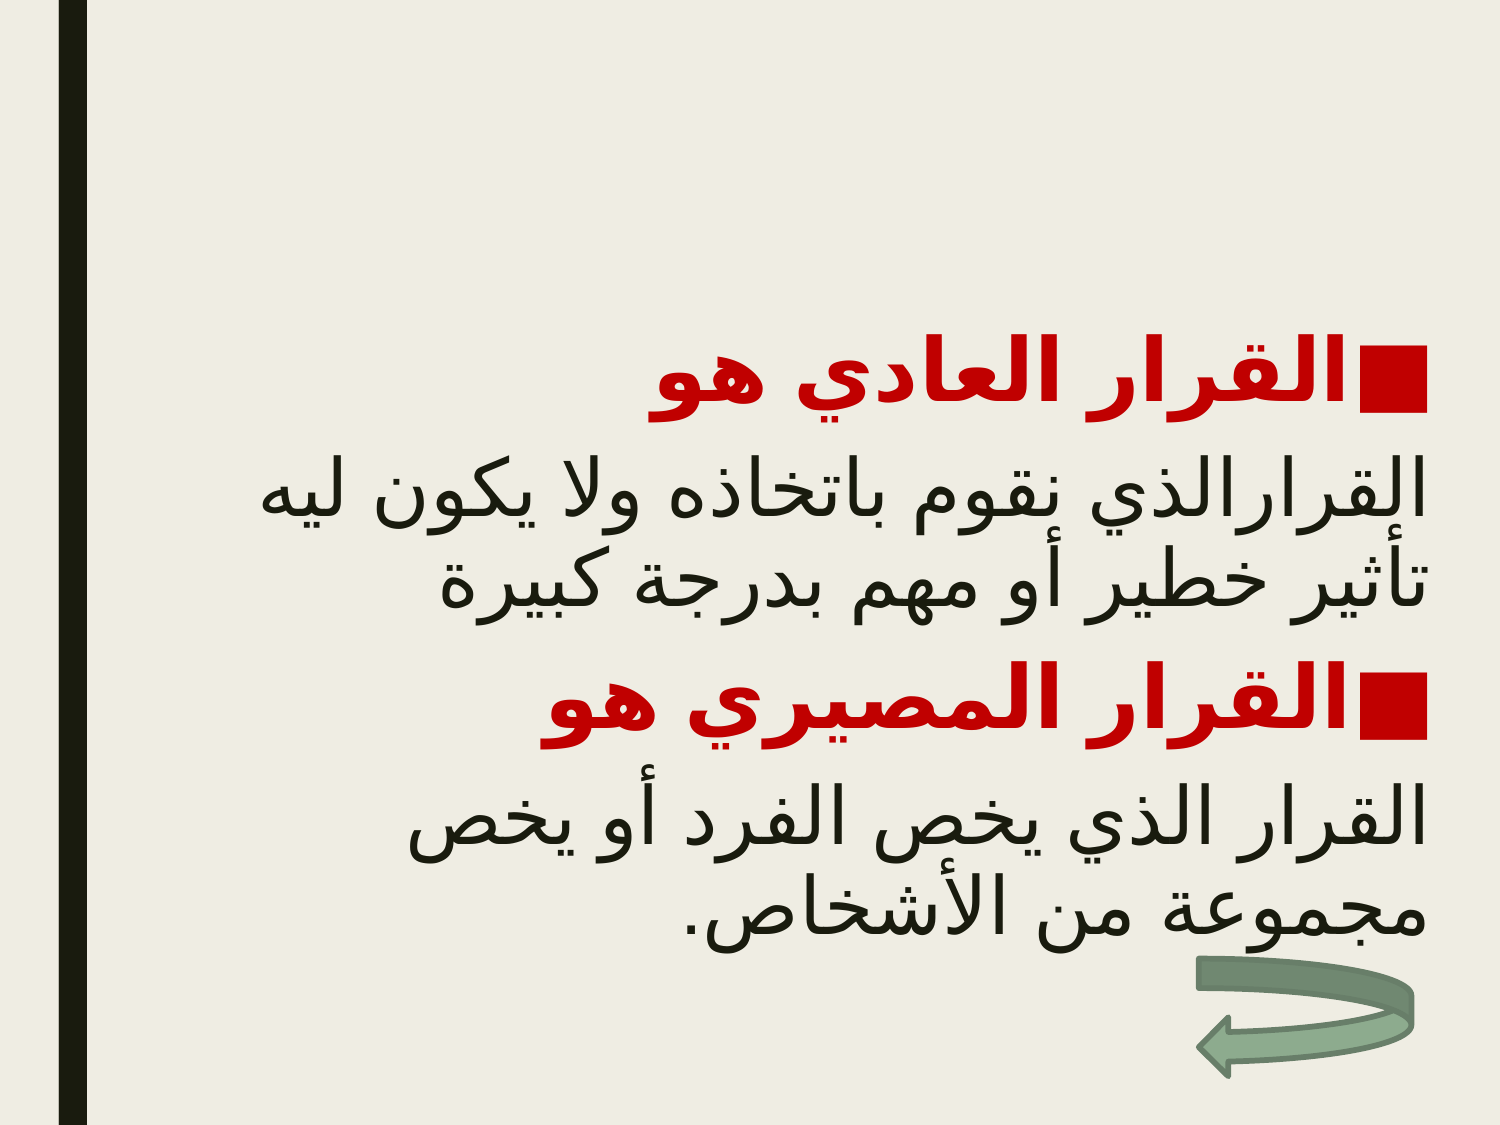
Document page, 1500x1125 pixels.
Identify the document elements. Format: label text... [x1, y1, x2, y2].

text_box [1195, 955, 1415, 1079]
list القرار العادي هو القرارالذي نقوم باتخاذه ولا يكون ليه تأثير خطير أو مهم بدرجة كبيرة القرار المصيري هو القرار الذي يخص الفرد أو يخص مجموعة من الأشخاص. [168, 184, 1447, 965]
